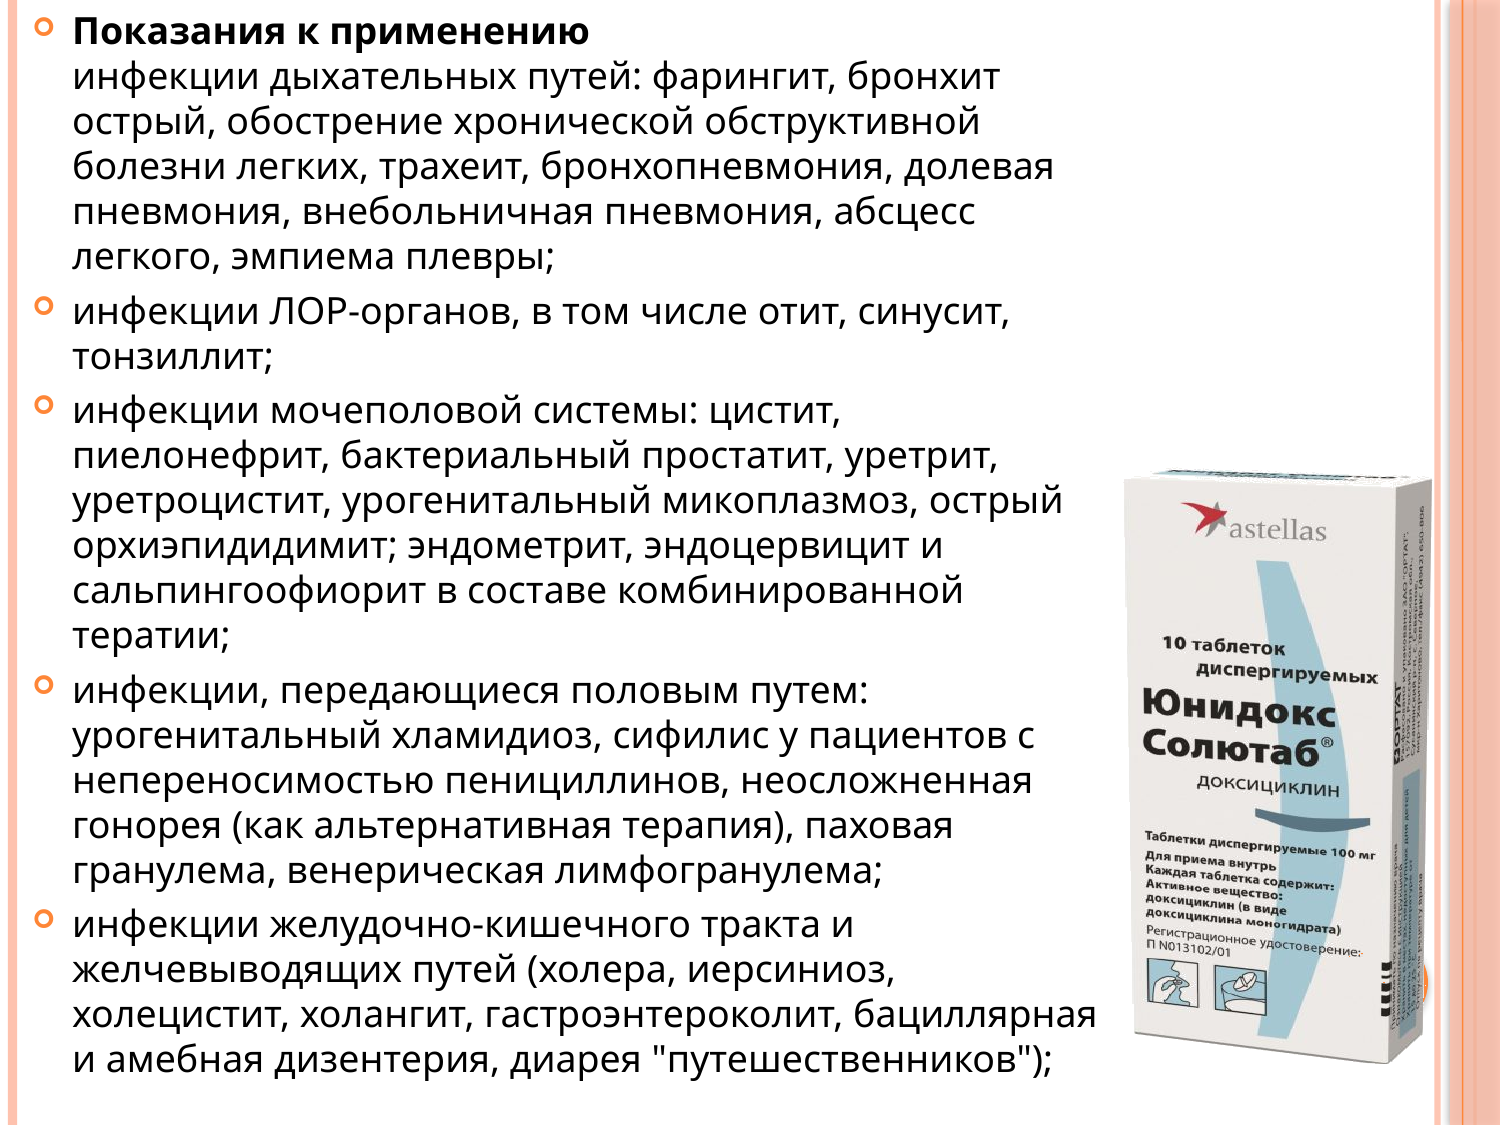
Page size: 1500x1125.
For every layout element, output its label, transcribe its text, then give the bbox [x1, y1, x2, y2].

list Показания к применению инфекции дыхательных путей: фарингит, бронхит острый, обострение хронической обструктивной болезни легких, трахеит, бронхопневмония, долевая пневмония, внебольничная пневмония, абсцесс легкого, эмпиема плевры; инфекции ЛОР-органов, в том числе отит, синусит, тонзиллит; инфекции мочеполовой системы: цистит, пиелонефрит, бактериальный простатит, уретрит, уретроцистит, урогенитальный микоплазмоз, острый орхиэпидидимит; эндометрит, эндоцервицит и сальпингоофиорит в составе комбинированной тератии; инфекции, передающиеся половым путем: урогенитальный хламидиоз, сифилис у пациентов с непереносимостью пенициллинов, неосложненная гонорея (как альтернативная терапия), паховая гранулема, венерическая лимфогранулема; инфекции желудочно-кишечного тракта и желчевыводящих путей (холера, иерсиниоз, холецистит, холангит, гастроэнтероколит, бациллярная и амебная дизентерия, диарея "путешественников"); [17, 0, 1117, 1125]
picture [1103, 467, 1452, 1065]
